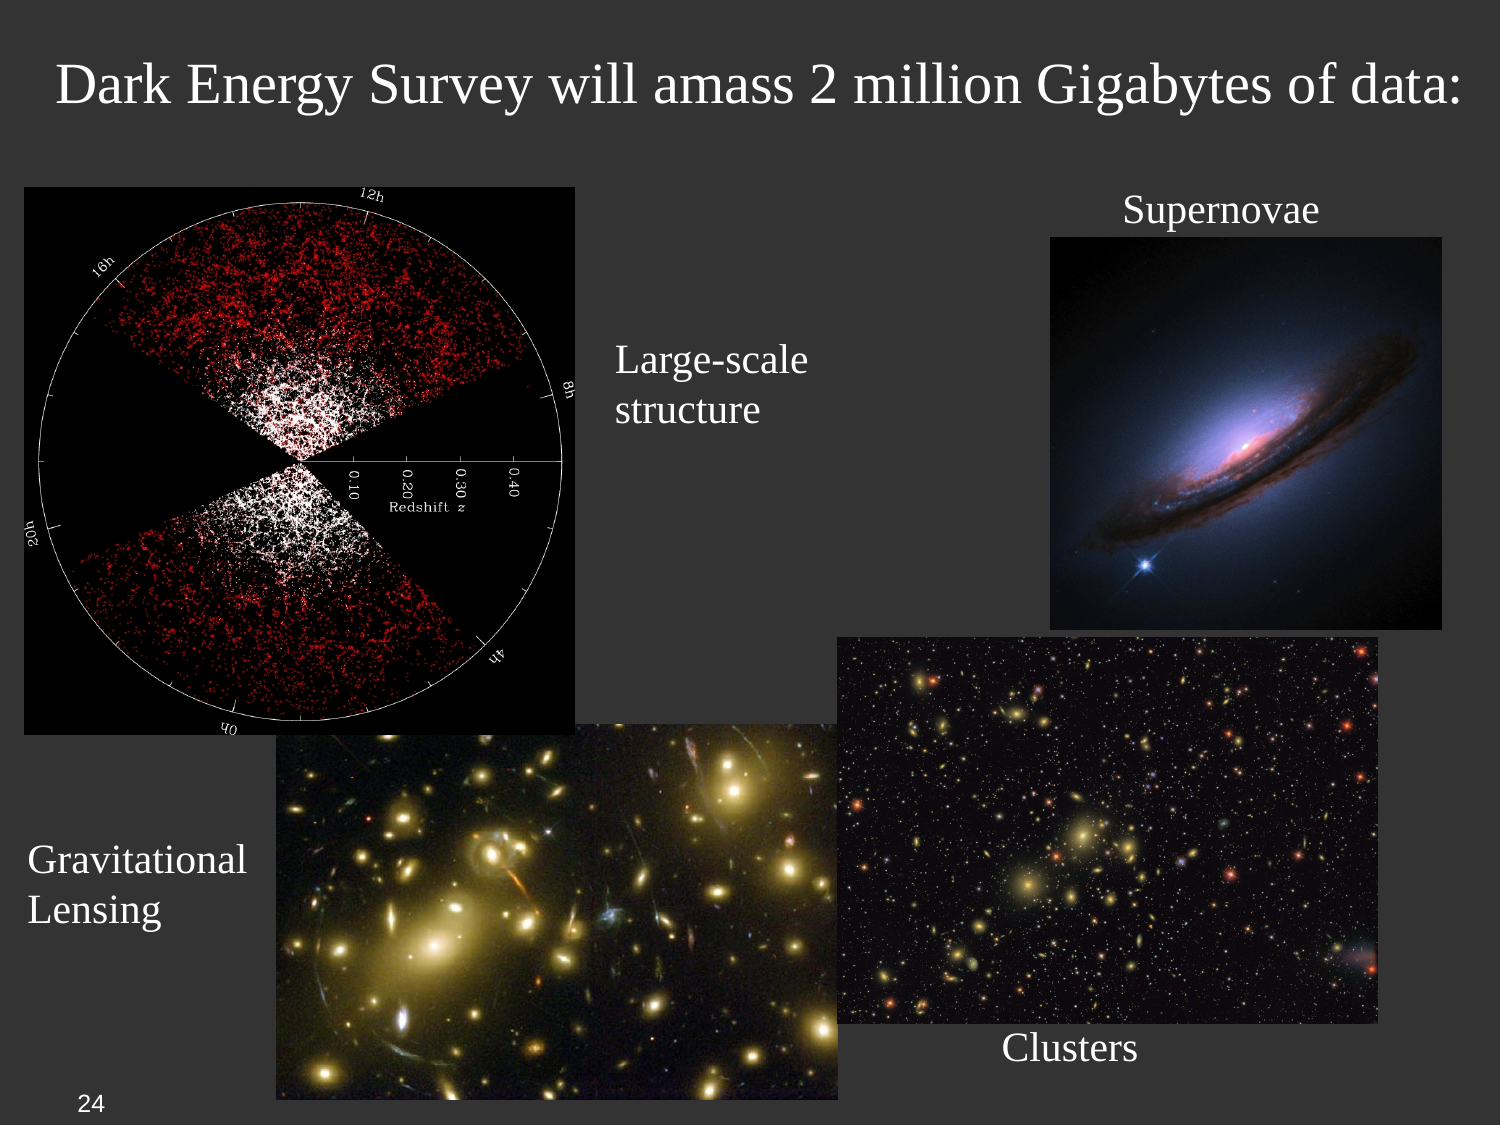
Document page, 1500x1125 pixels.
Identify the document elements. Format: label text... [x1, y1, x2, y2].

text_box Dark Energy Survey will amass 2 million Gigabytes of data: [40, 37, 1480, 123]
picture [24, 187, 1378, 1101]
text_box Large-scale structure [600, 324, 850, 440]
slide_number 24 [62, 1049, 376, 1125]
text_box Supernovae [1107, 174, 1336, 235]
text_box Clusters [986, 1032, 1154, 1078]
text_box Gravitational Lensing [12, 824, 271, 940]
picture [1049, 237, 1442, 630]
